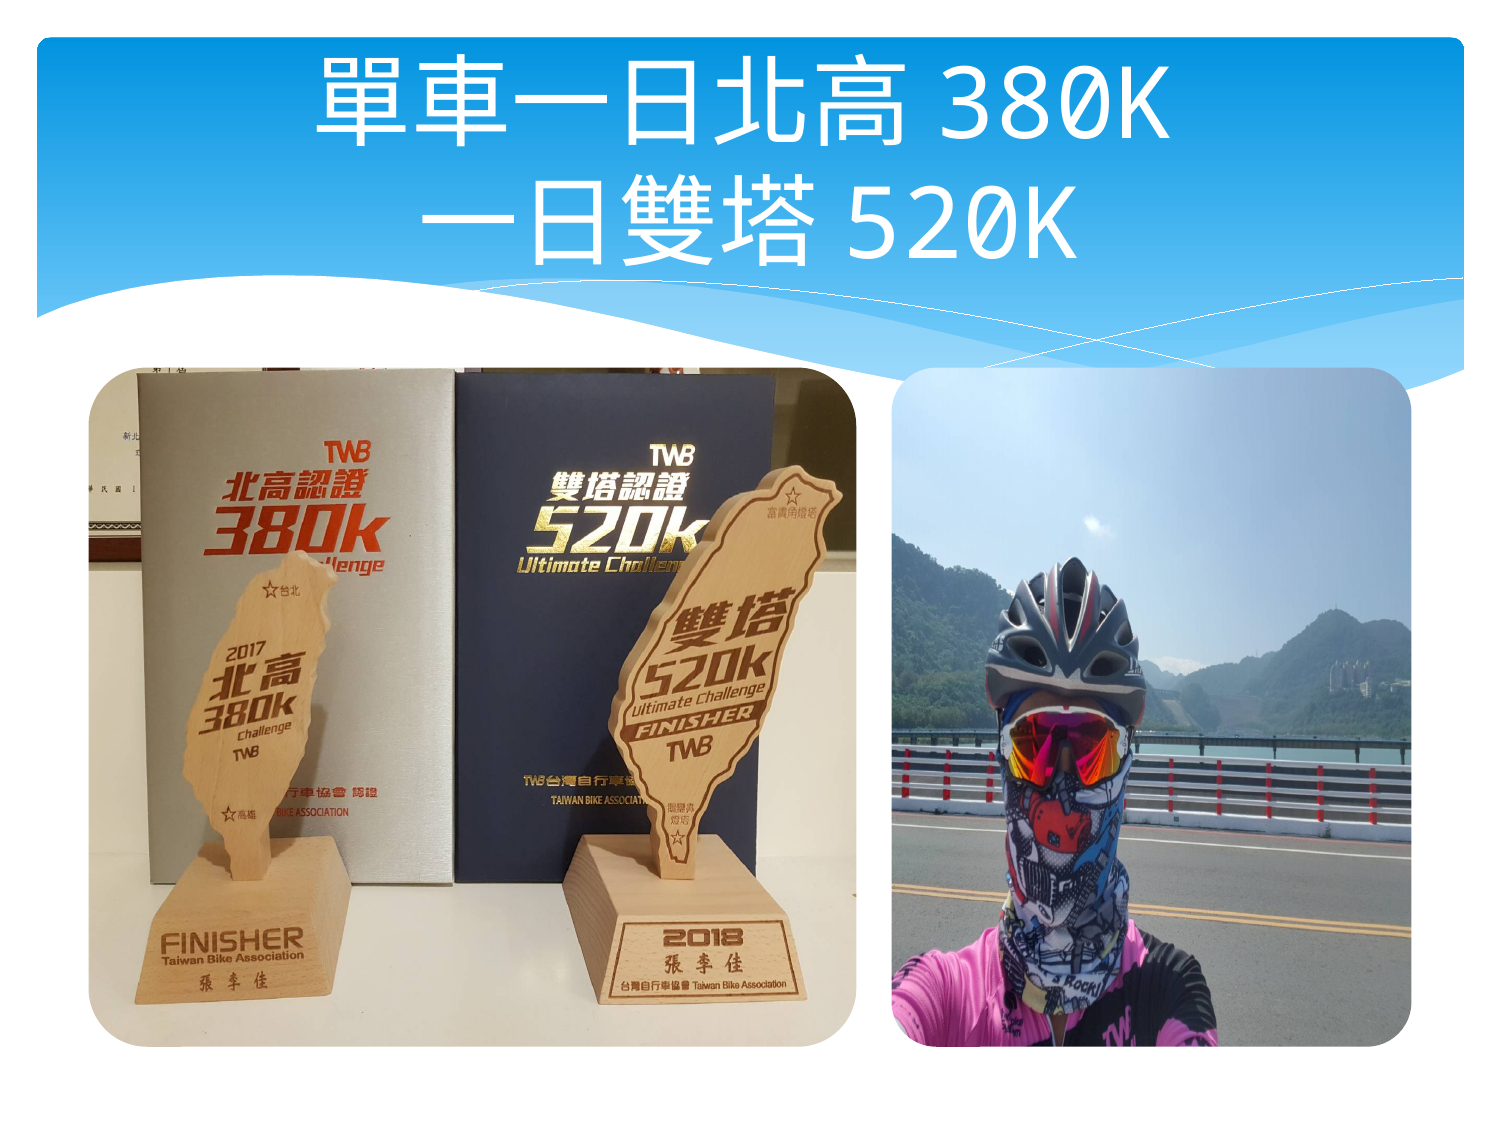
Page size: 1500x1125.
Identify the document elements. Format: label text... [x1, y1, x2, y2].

picture [891, 367, 1412, 1047]
picture [88, 367, 857, 1047]
text_box 單車一日北高380K 一日雙塔520K [53, 30, 1447, 286]
